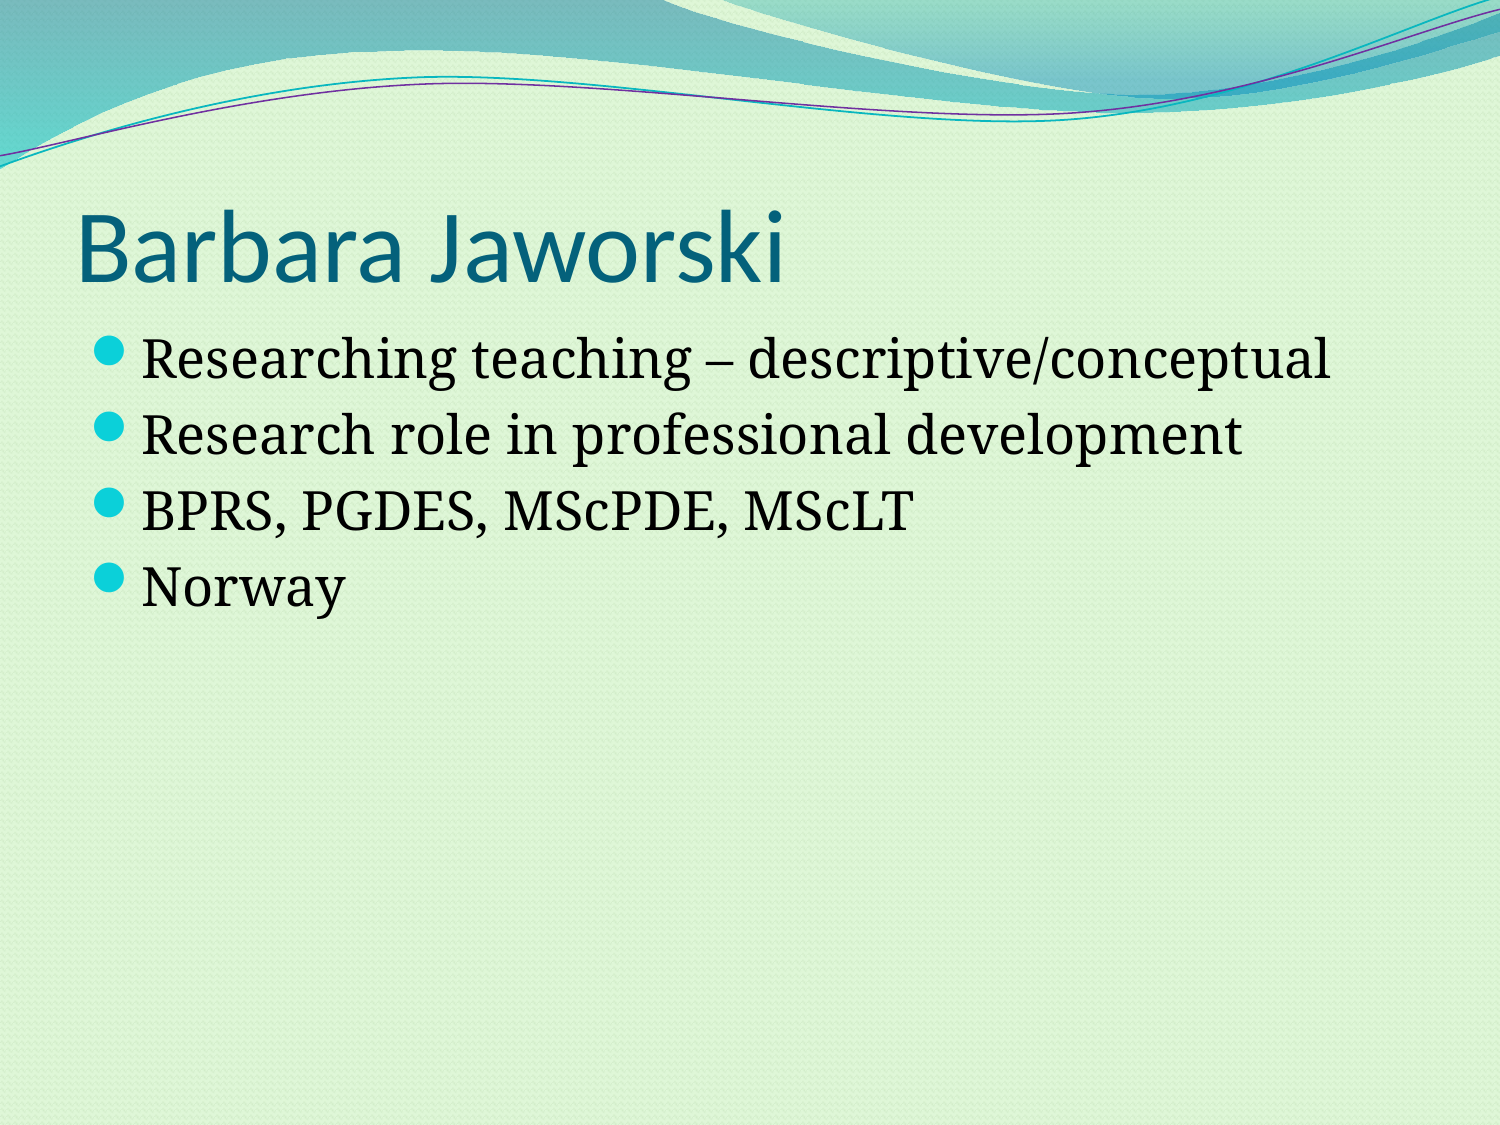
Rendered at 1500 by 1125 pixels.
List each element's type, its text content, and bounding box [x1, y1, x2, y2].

title Barbara Jaworski [75, 115, 1425, 303]
list Researching teaching – descriptive/conceptual Research role in professional development BPRS, PGDES, MScPDE, MScLT Norway [75, 317, 1425, 1038]
